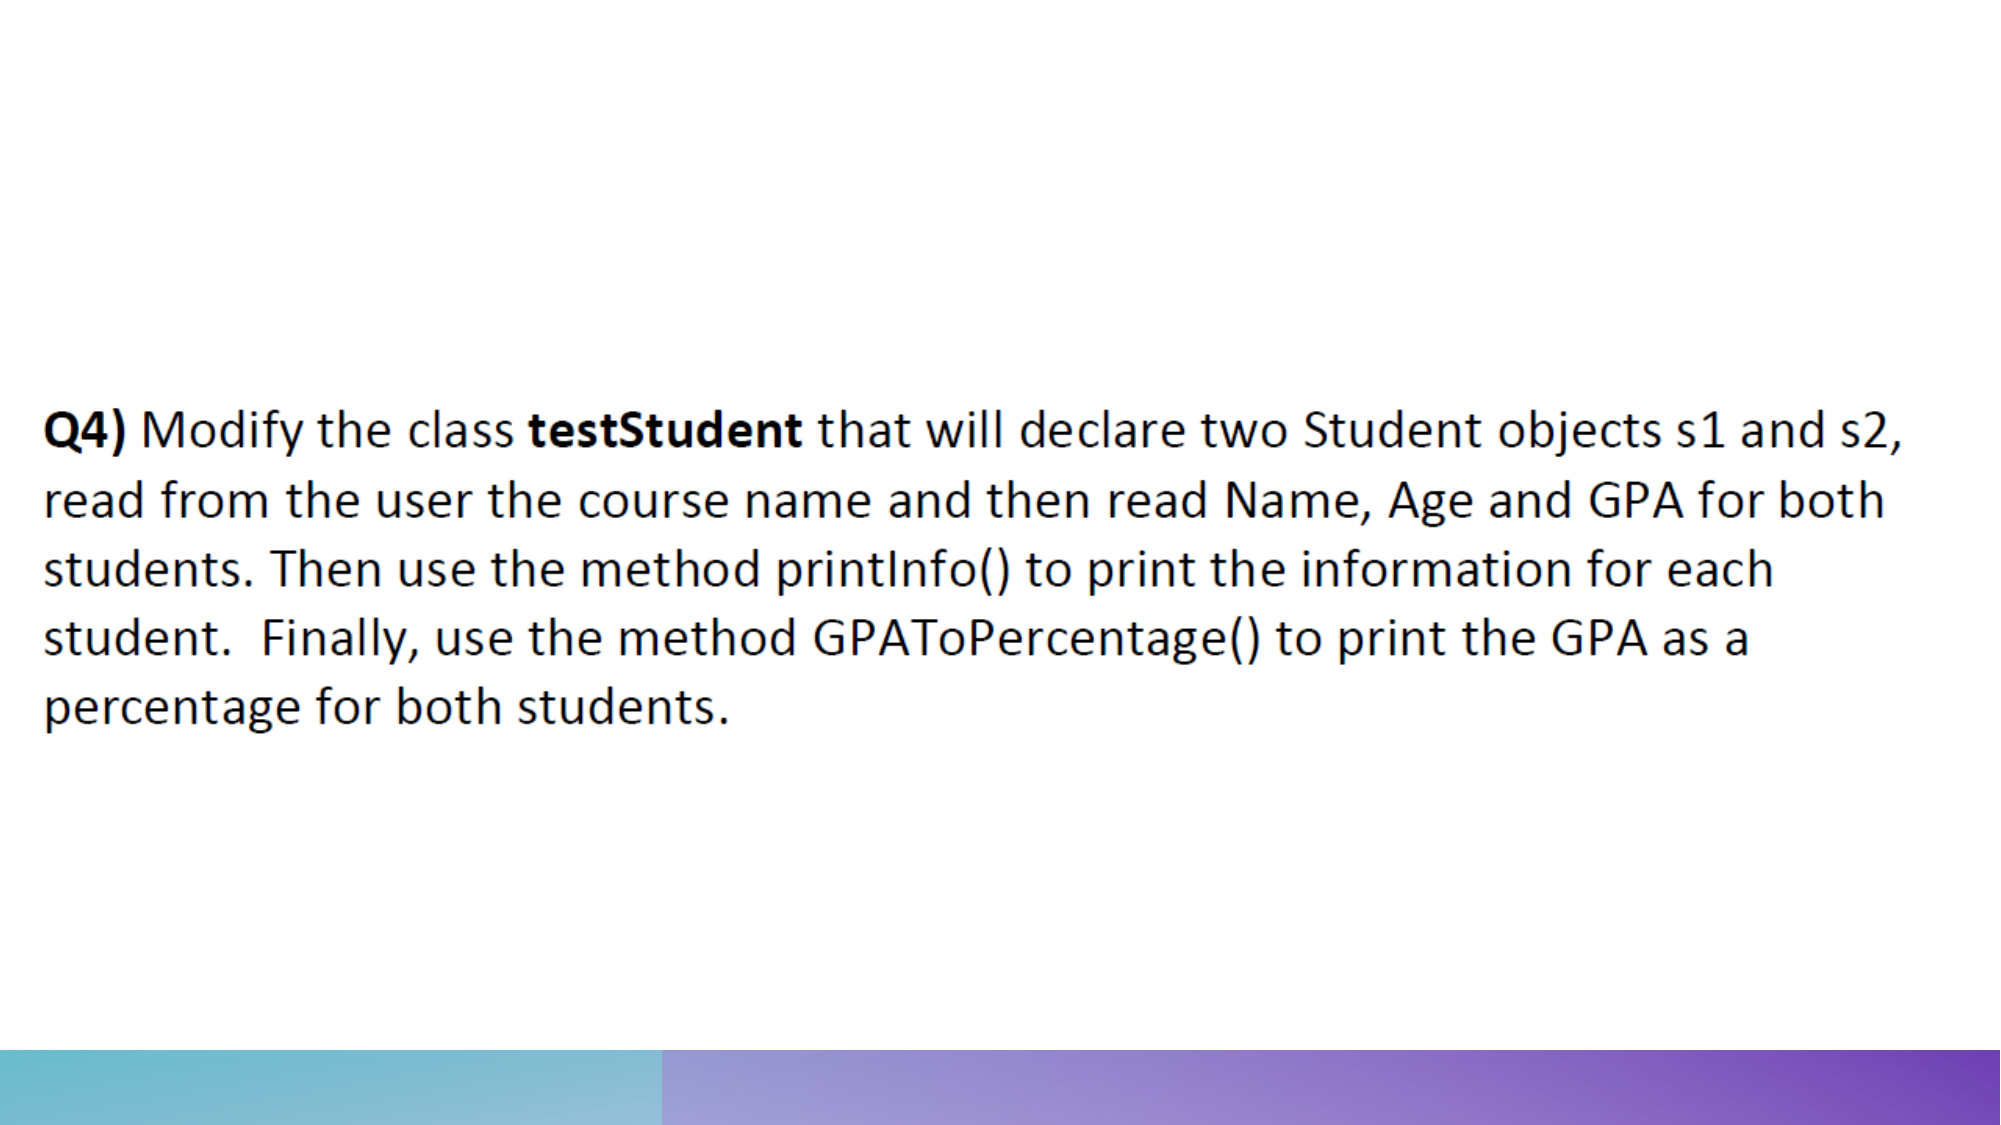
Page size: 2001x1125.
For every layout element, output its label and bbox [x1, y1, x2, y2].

picture [7, 346, 1993, 779]
